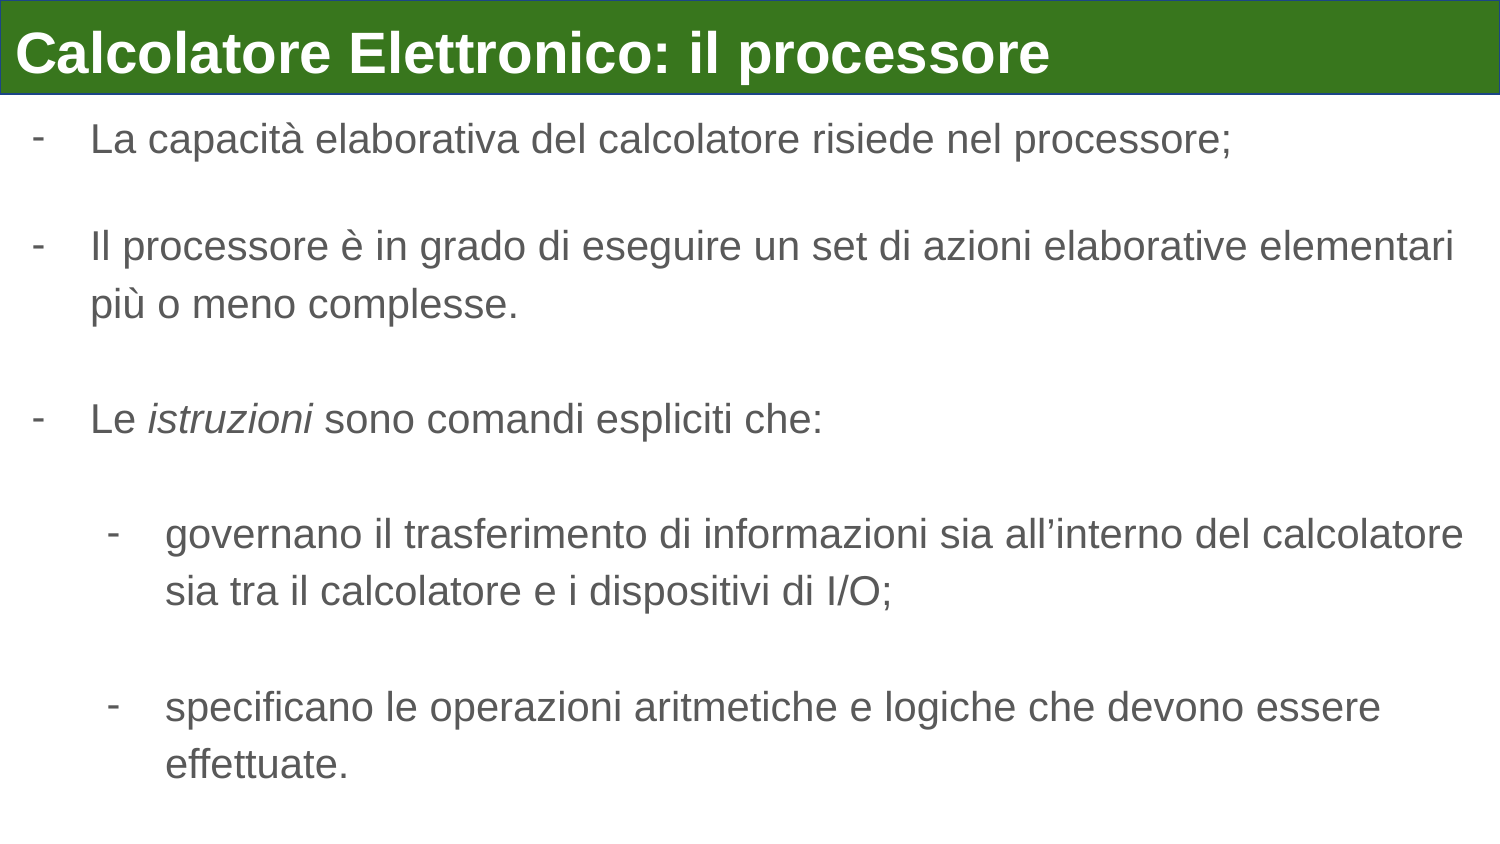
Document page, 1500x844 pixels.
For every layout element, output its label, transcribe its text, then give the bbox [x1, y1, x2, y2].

list La capacità elaborativa del calcolatore risiede nel processore; Il processore è in grado di eseguire un set di azioni elaborative elementari più o meno complesse. Le istruzioni sono comandi espliciti che: governano il trasferimento di informazioni sia all’interno del calcolatore sia tra il calcolatore e i dispositivi di I/O; specificano le operazioni aritmetiche e logiche che devono essere effettuate. [0, 89, 1500, 844]
title Calcolatore Elettronico: il processore [0, 0, 1500, 89]
